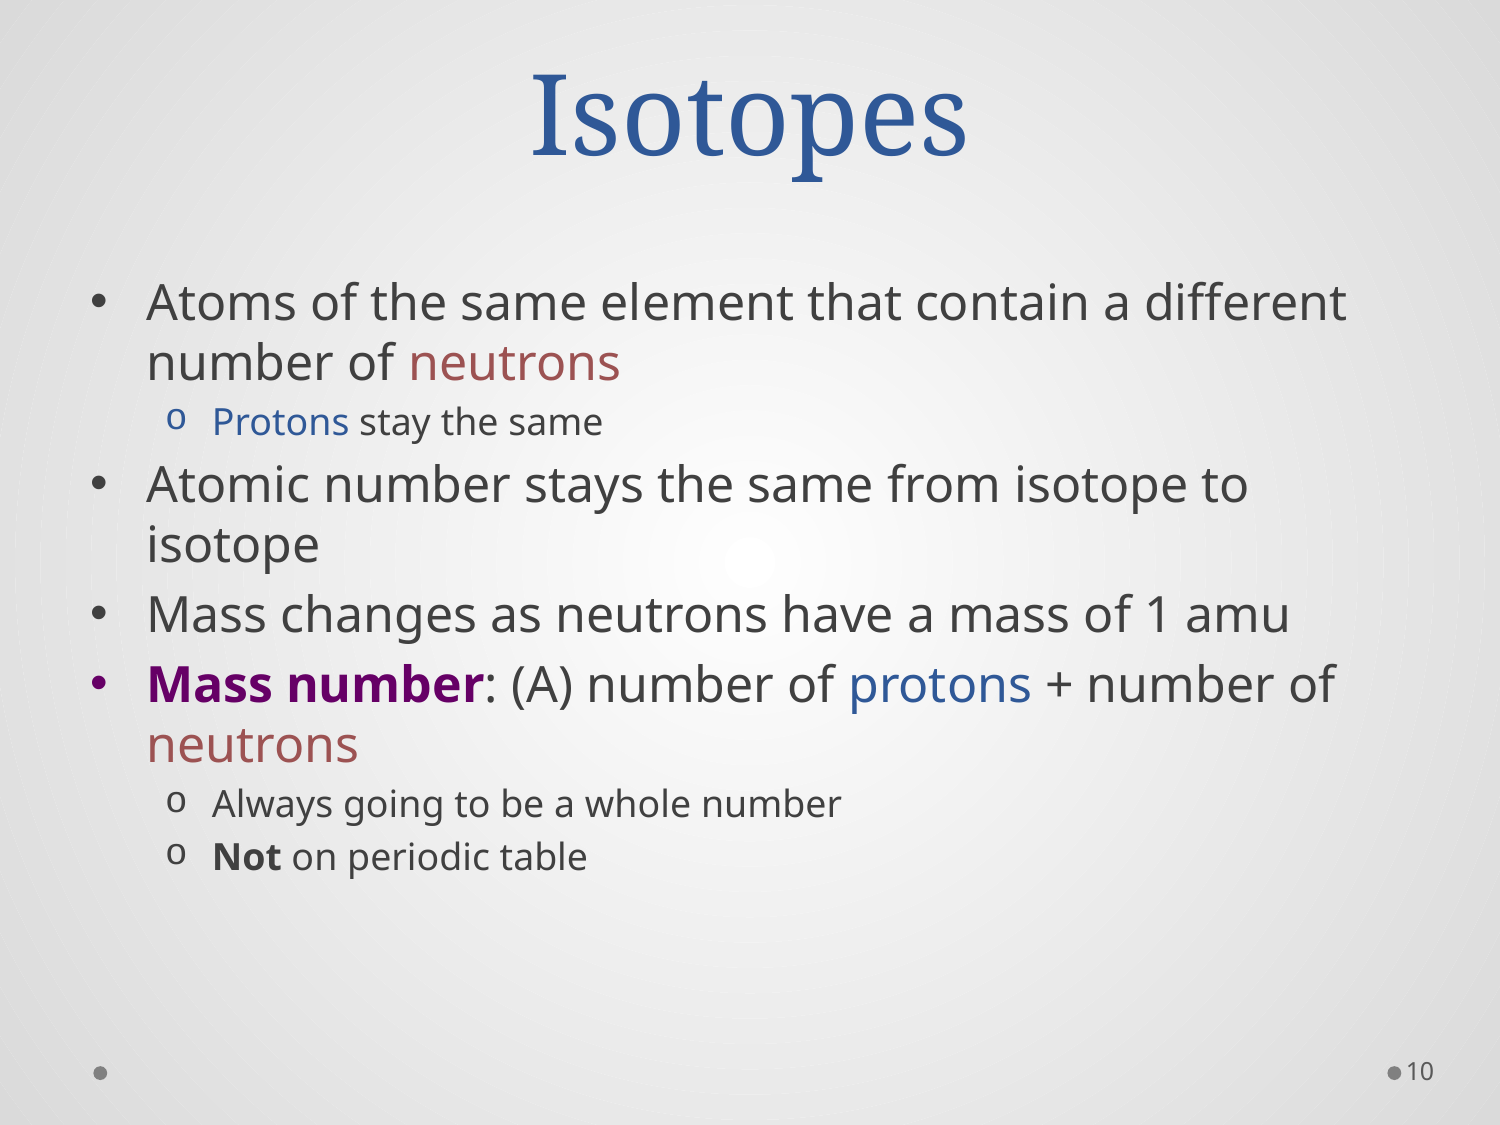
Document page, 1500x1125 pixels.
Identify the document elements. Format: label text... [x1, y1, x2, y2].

title Isotopes [75, 3, 1425, 186]
slide_number 10 [1401, 1042, 1494, 1103]
list Atoms of the same element that contain a different number of neutrons Protons stay the same Atomic number stays the same from isotope to isotope Mass changes as neutrons have a mass of 1 amu Mass number: (A) number of protons + number of neutrons Always going to be a whole number Not on periodic table [75, 262, 1425, 1005]
